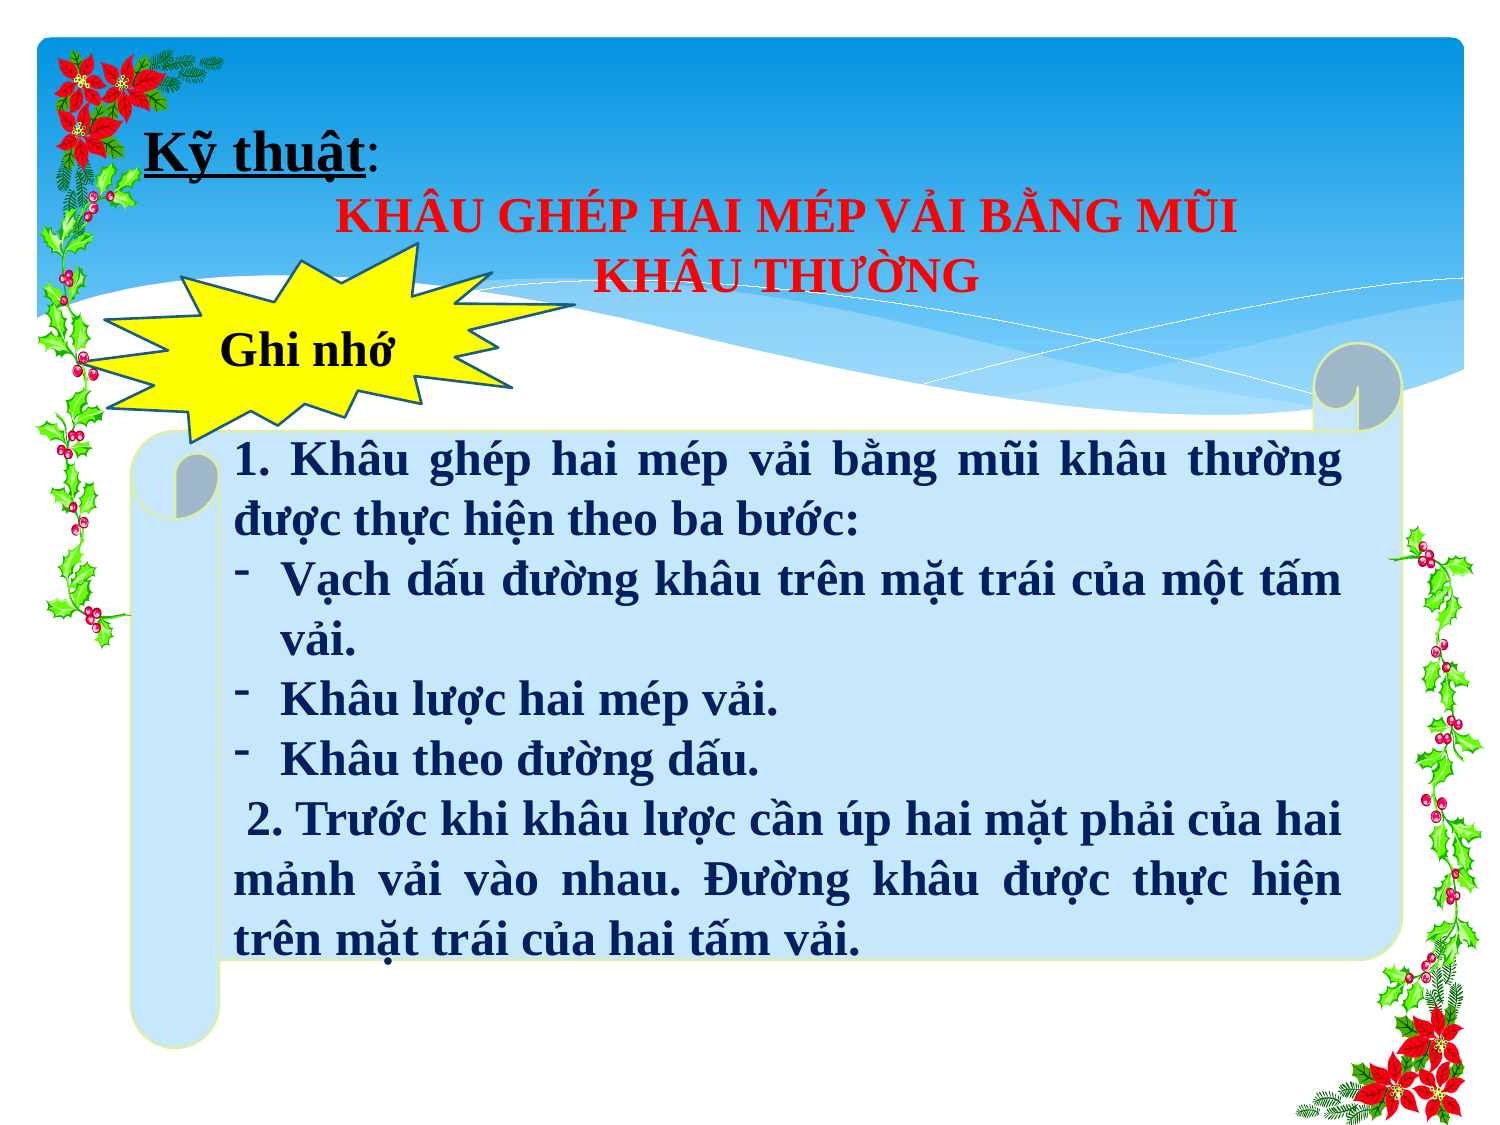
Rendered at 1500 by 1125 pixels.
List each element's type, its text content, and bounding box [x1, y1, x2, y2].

text_box KHÂU GHÉP HAI MÉP VẢI BẰNG MŨI KHÂU THƯỜNG [231, 174, 1400, 310]
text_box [34, 47, 225, 650]
text_box Ghi nhớ [231, 241, 577, 427]
text_box Kỹ thuật: [231, 105, 742, 174]
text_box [1295, 524, 1486, 1125]
text_box 1. Khâu ghép hai mép vải bằng mũi khâu thường được thực hiện theo ba bước: Vạch dấu đường khâu trên mặt trái của một tấm vải. Khâu lược hai mép vải. Khâu theo đường dấu. 2. Trước khi khâu lược cần úp hai mặt phải của hai mảnh vải vào nhau. Đường khâu được thực hiện trên mặt trái của hai tấm vải. [129, 341, 1404, 1050]
